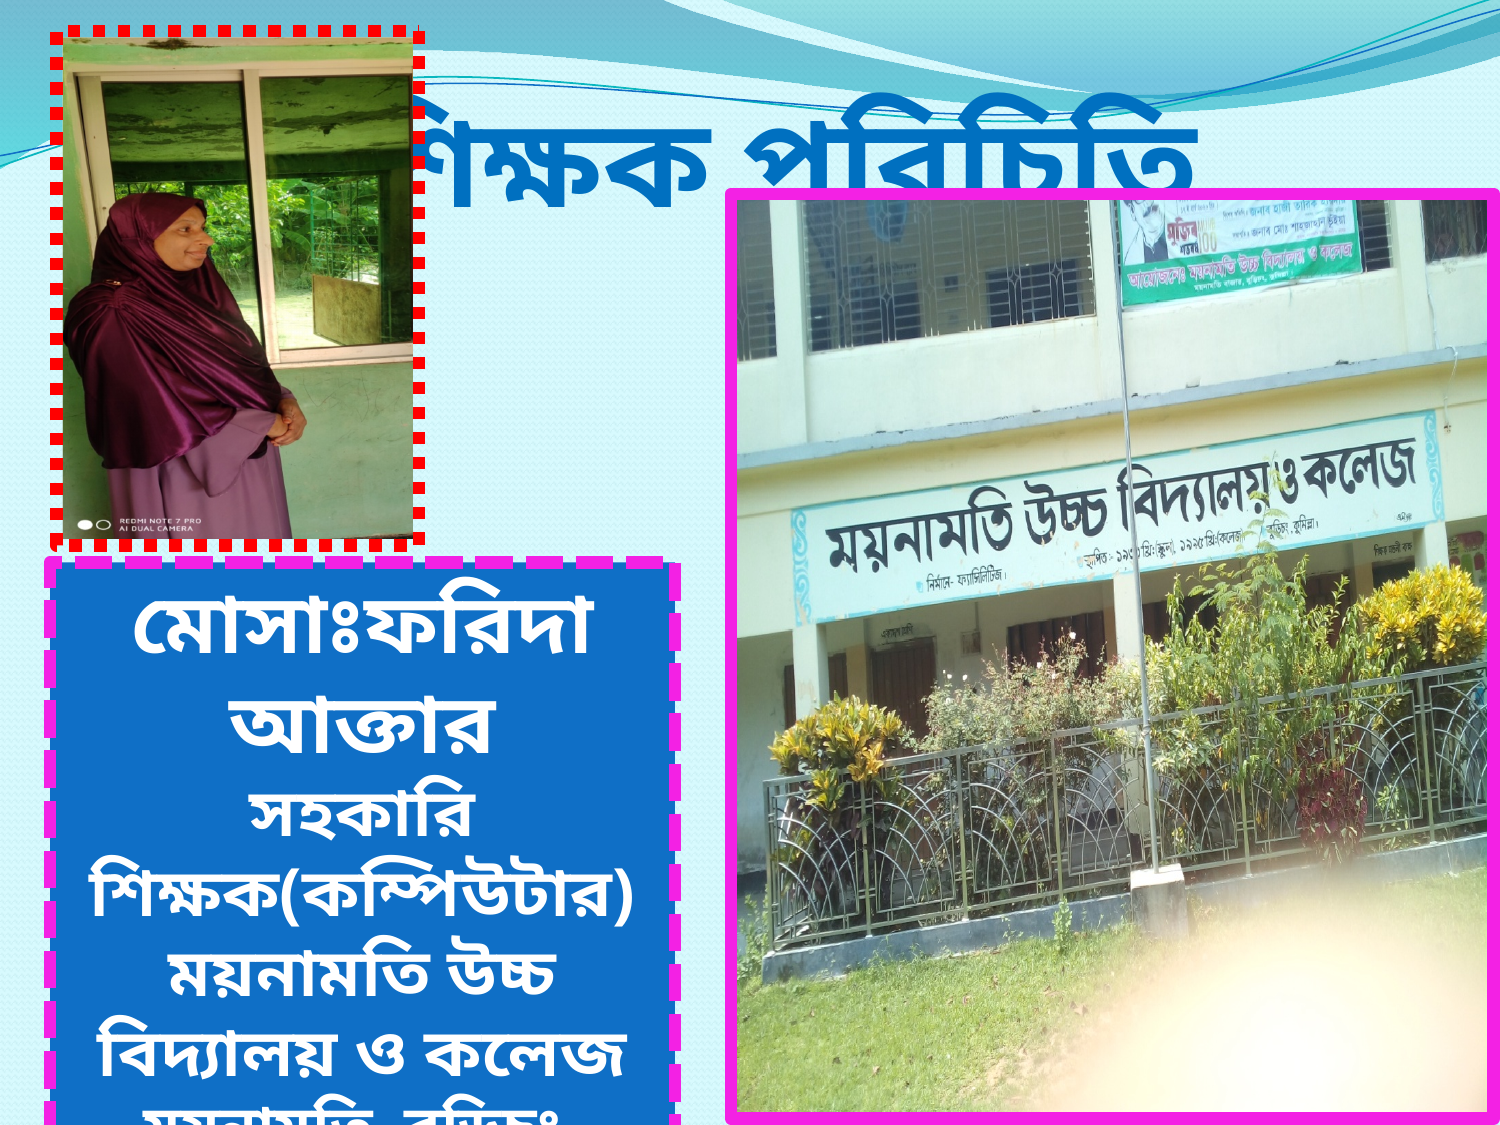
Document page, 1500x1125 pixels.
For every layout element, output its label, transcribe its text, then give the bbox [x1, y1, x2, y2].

picture [63, 474, 413, 539]
text_box মোসাঃফরিদা আক্তার সহকারি শিক্ষক(কম্পিউটার) ময়নামতি উচ্চ বিদ্যালয় ও কলেজ ময়নামতি, বুড়িচং-কুমিল্লা । [50, 562, 675, 1125]
text_box শিক্ষক পরিচিতি [413, 74, 1213, 240]
picture [737, 199, 1488, 1113]
text_box শেখ লুৎফর রহমান [489, 115, 495, 240]
picture [0, 38, 489, 464]
